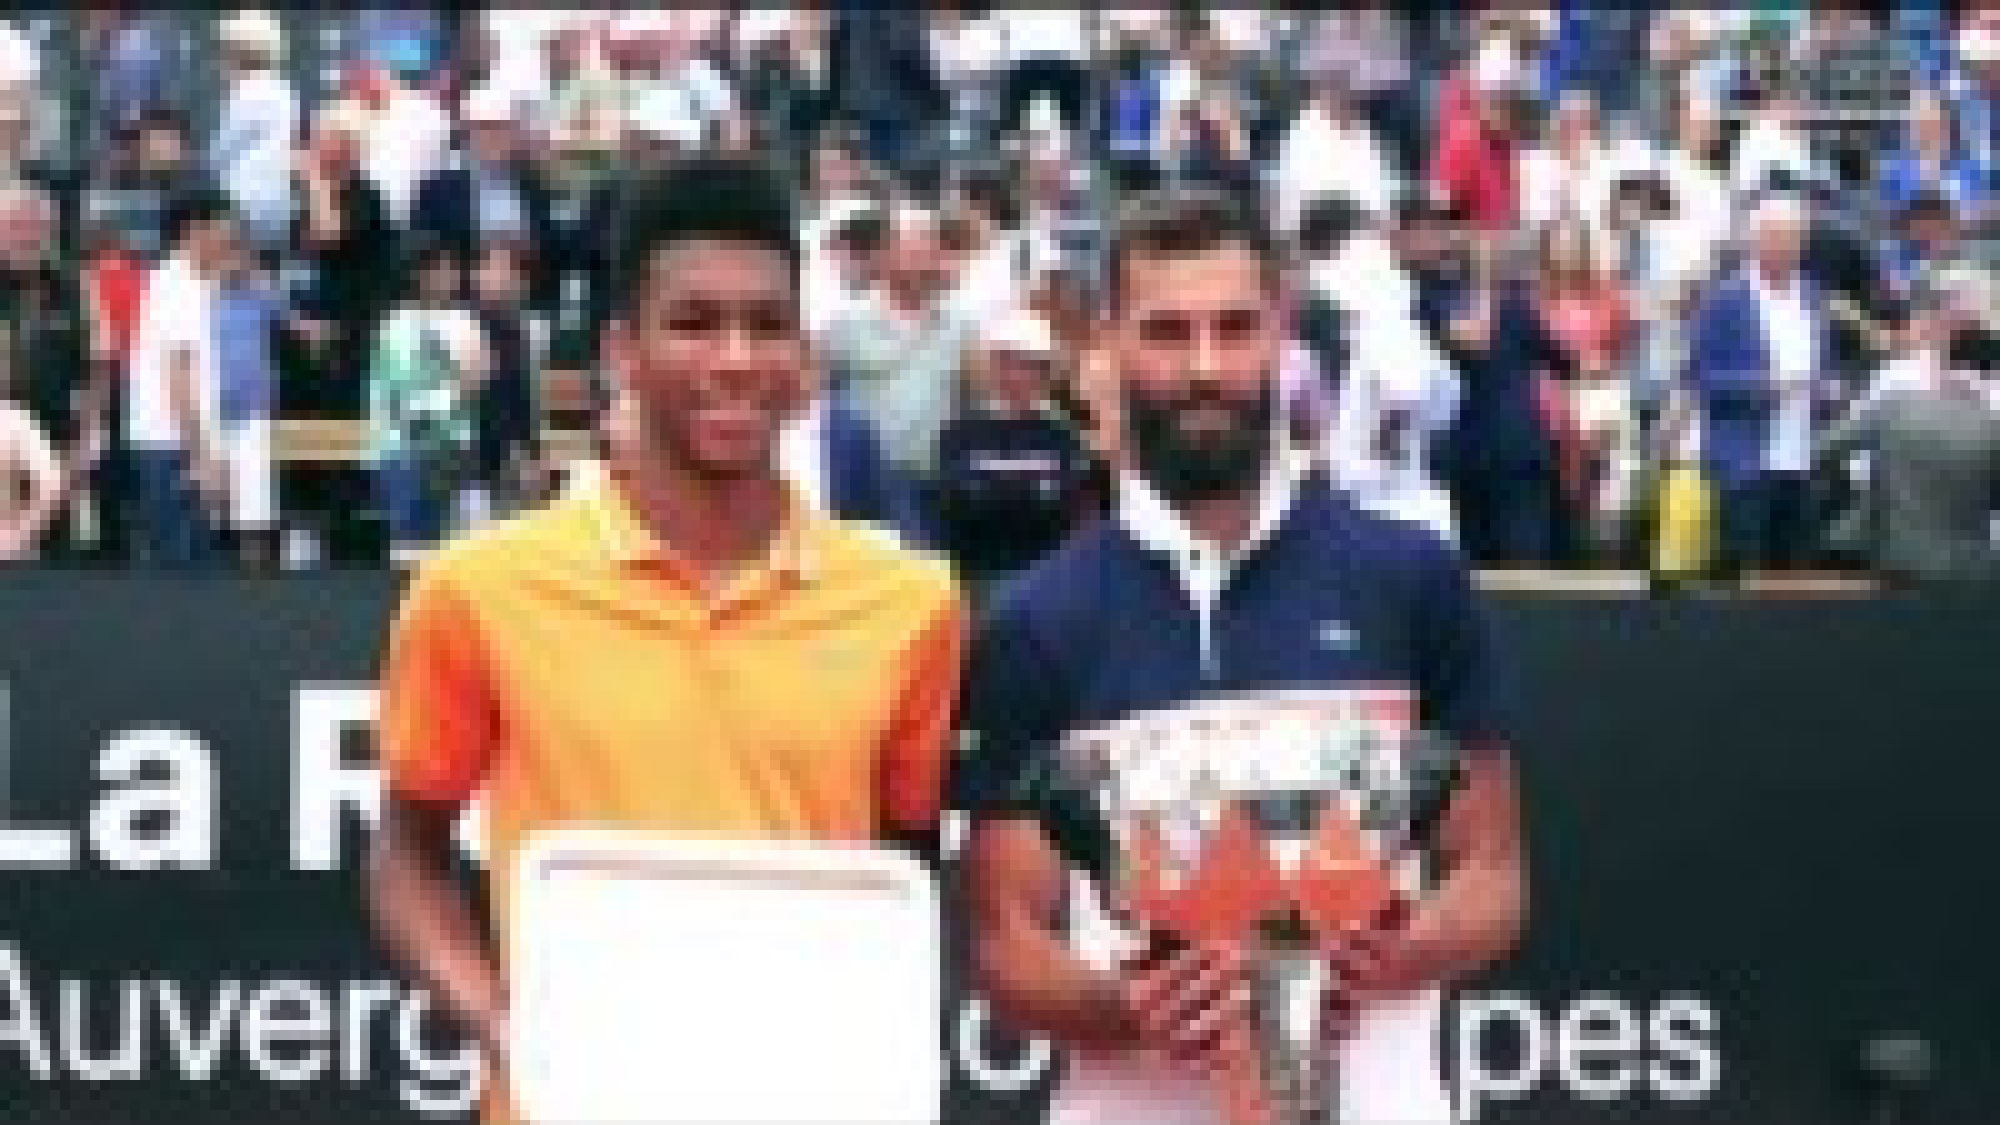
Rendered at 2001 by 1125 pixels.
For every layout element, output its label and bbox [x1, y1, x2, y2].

text_box [0, 0, 2000, 1125]
